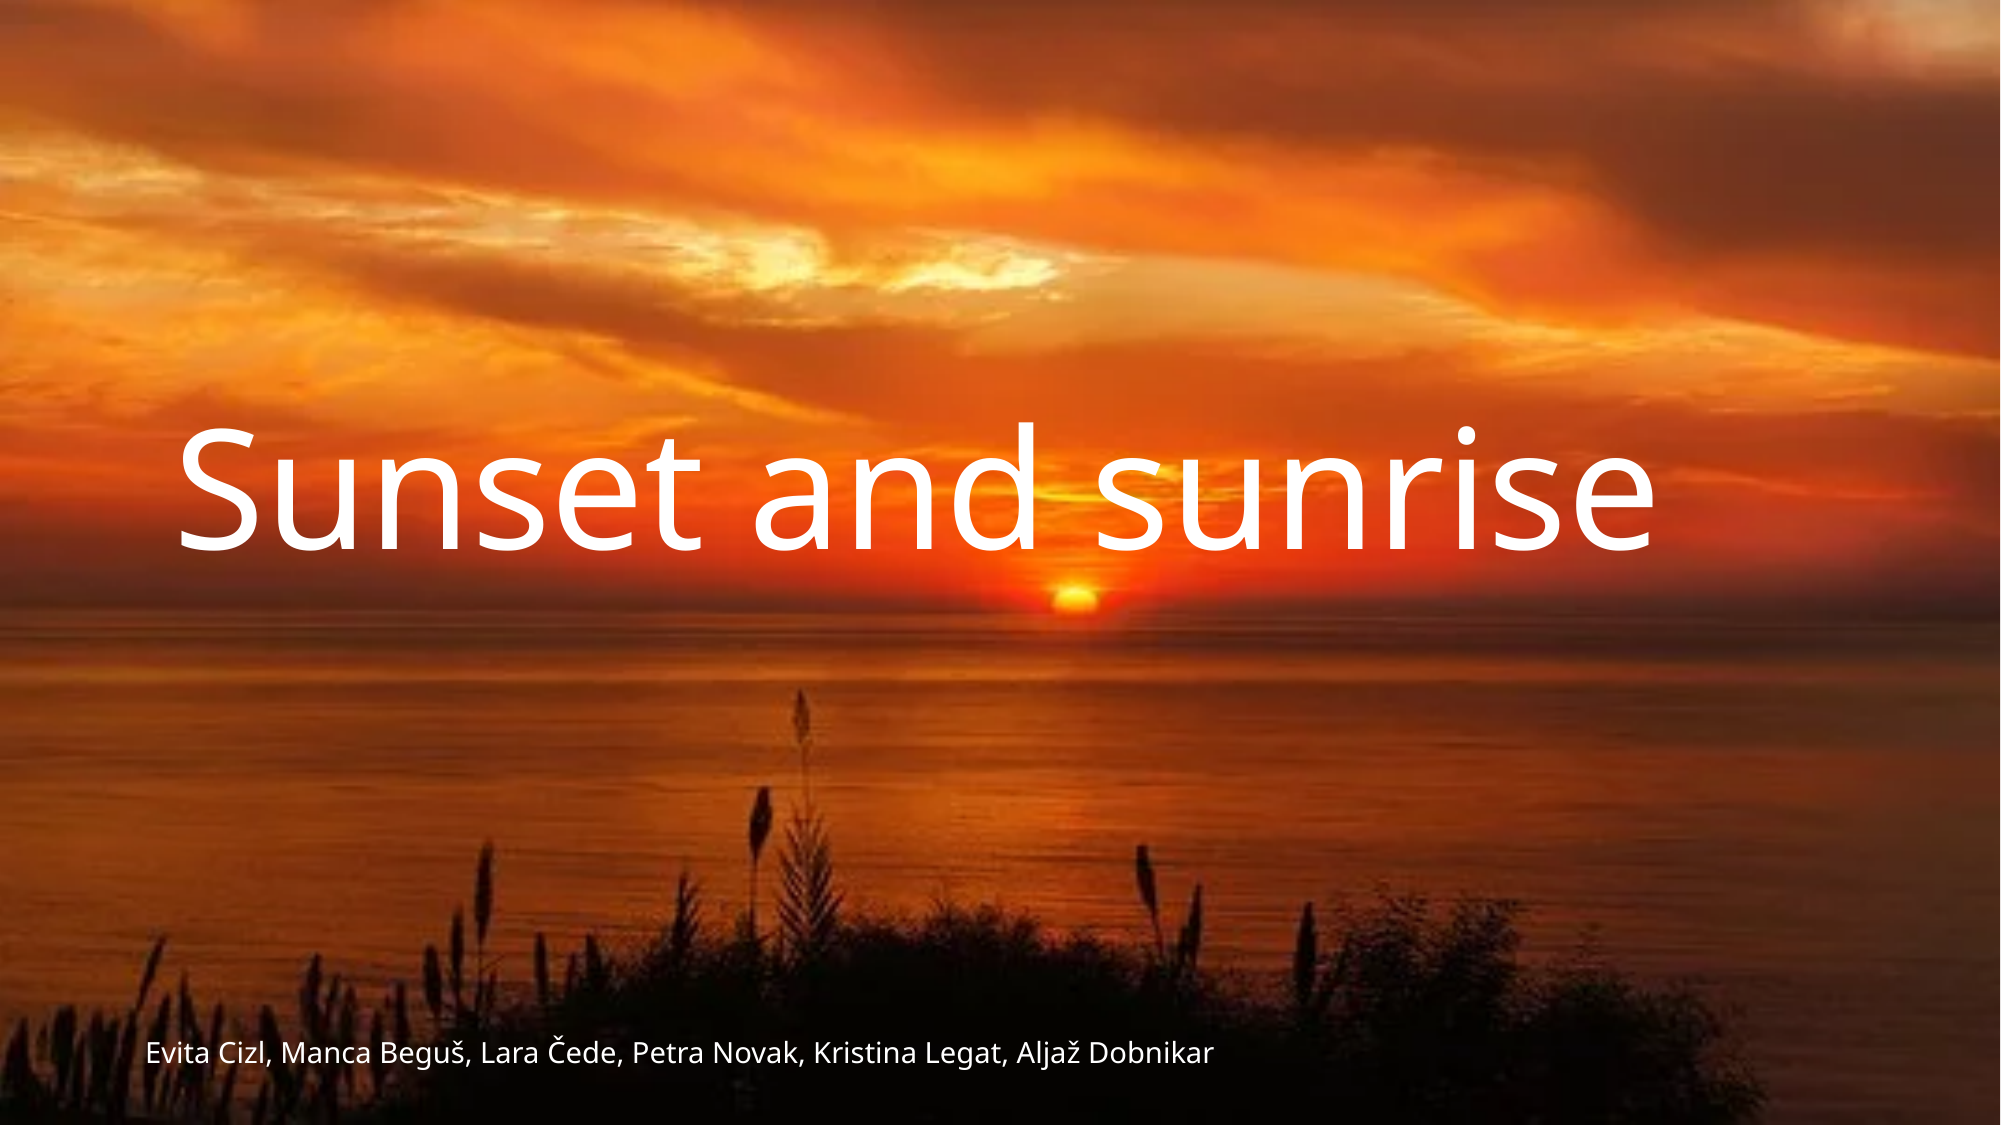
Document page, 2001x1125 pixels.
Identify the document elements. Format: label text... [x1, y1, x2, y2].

title Sunset and sunrise [0, 381, 1920, 744]
subtitle Evita Cizl, Manca Beguš, Lara Čede, Petra Novak, Kristina Legat, Aljaž Dobnikar [0, 1031, 1431, 1097]
picture [0, 0, 2001, 1125]
